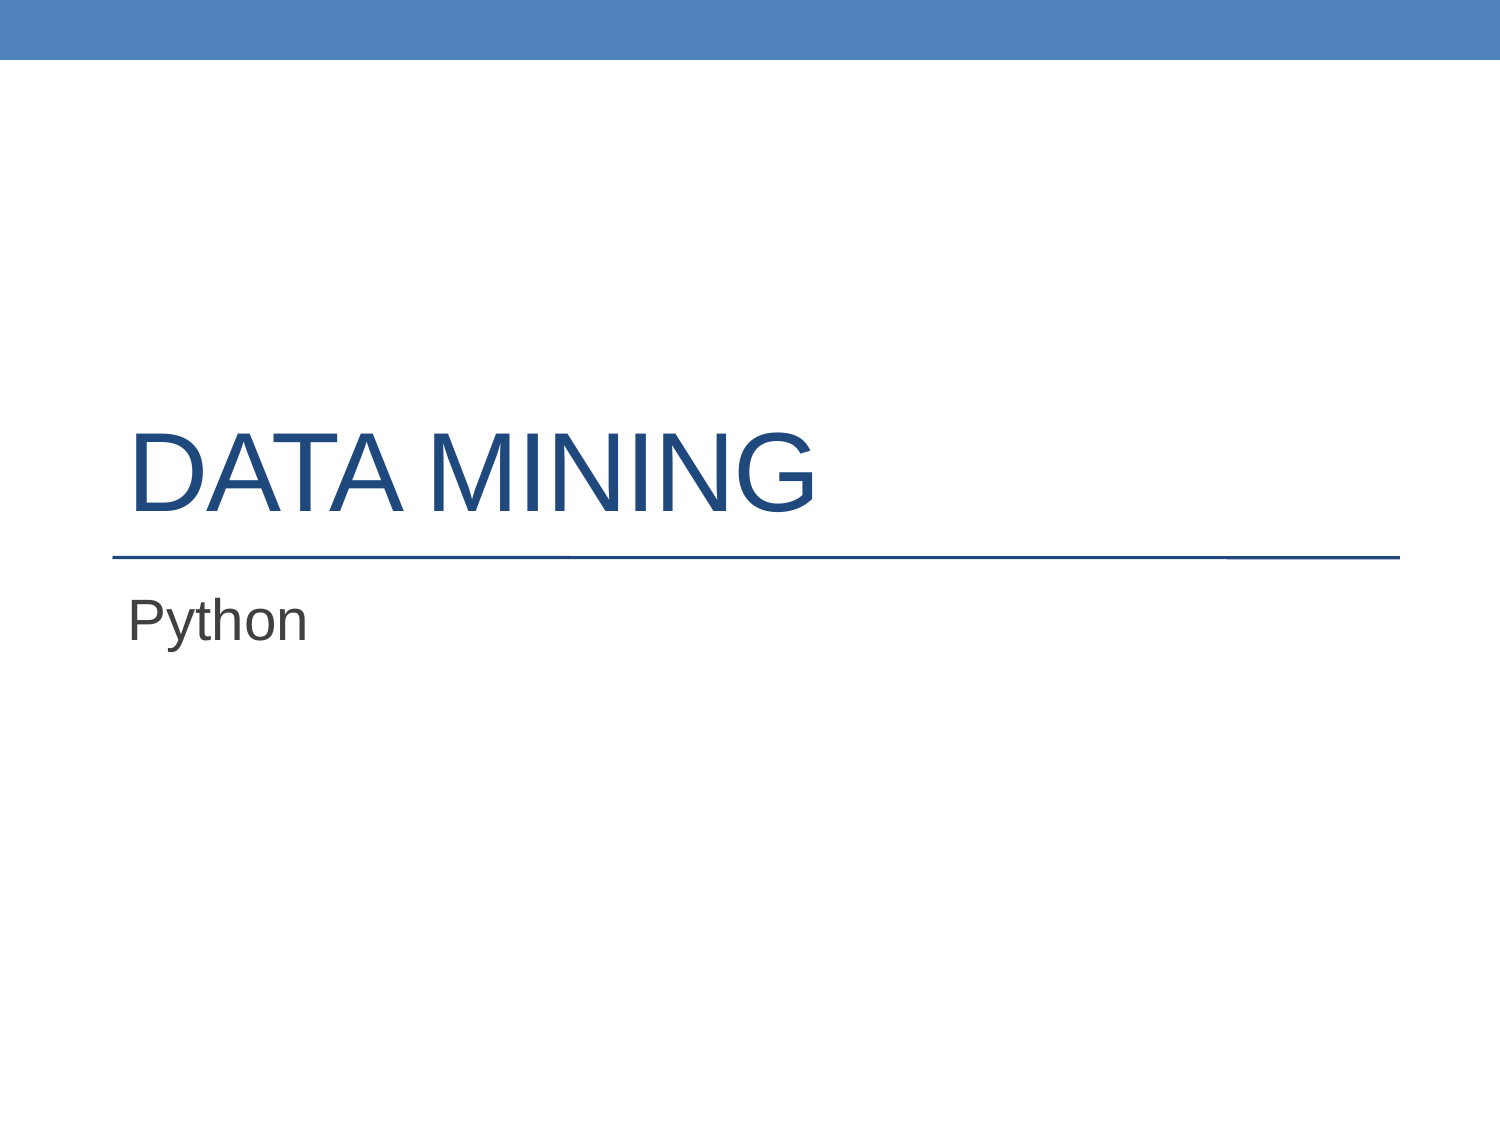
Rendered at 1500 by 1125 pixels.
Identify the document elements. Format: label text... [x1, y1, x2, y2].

title DATA MINING [112, 224, 1400, 542]
subtitle Python [112, 575, 1163, 863]
